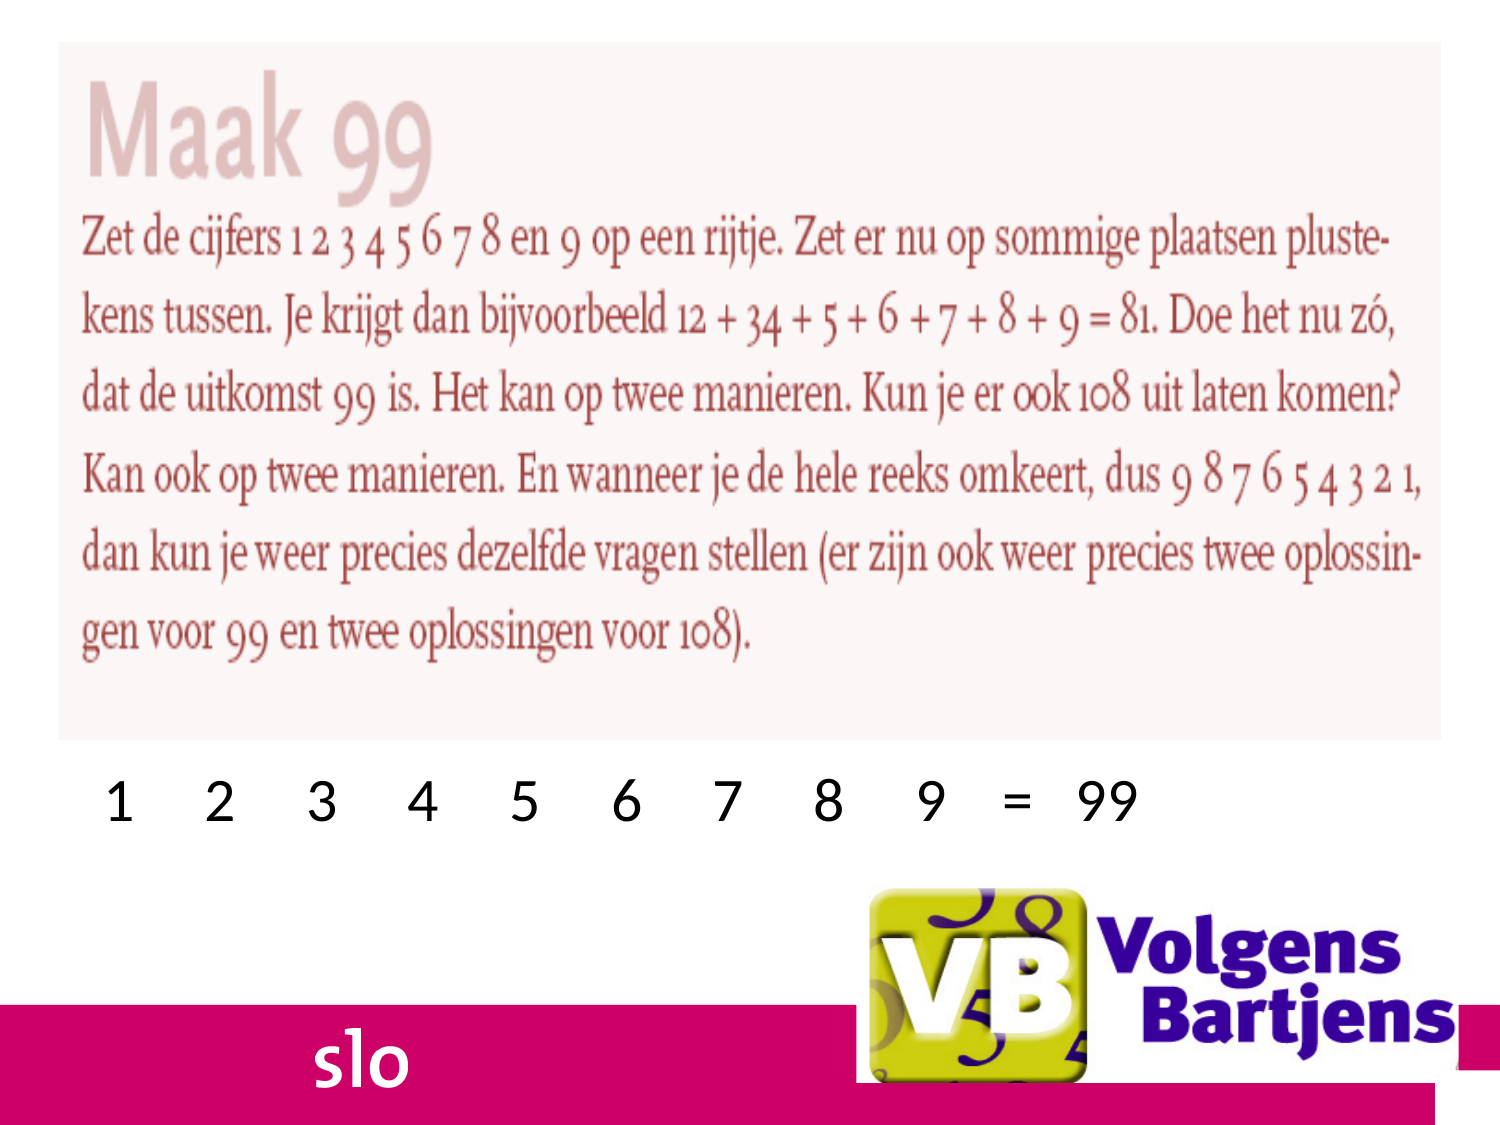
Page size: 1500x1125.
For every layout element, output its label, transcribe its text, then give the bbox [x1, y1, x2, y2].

picture [315, 1028, 408, 1088]
list 1 2 3 4 5 6 7 8 9 = 99 [88, 751, 1347, 842]
picture [58, 42, 1442, 740]
text_box [1433, 1068, 1500, 1125]
picture [856, 881, 1459, 1083]
